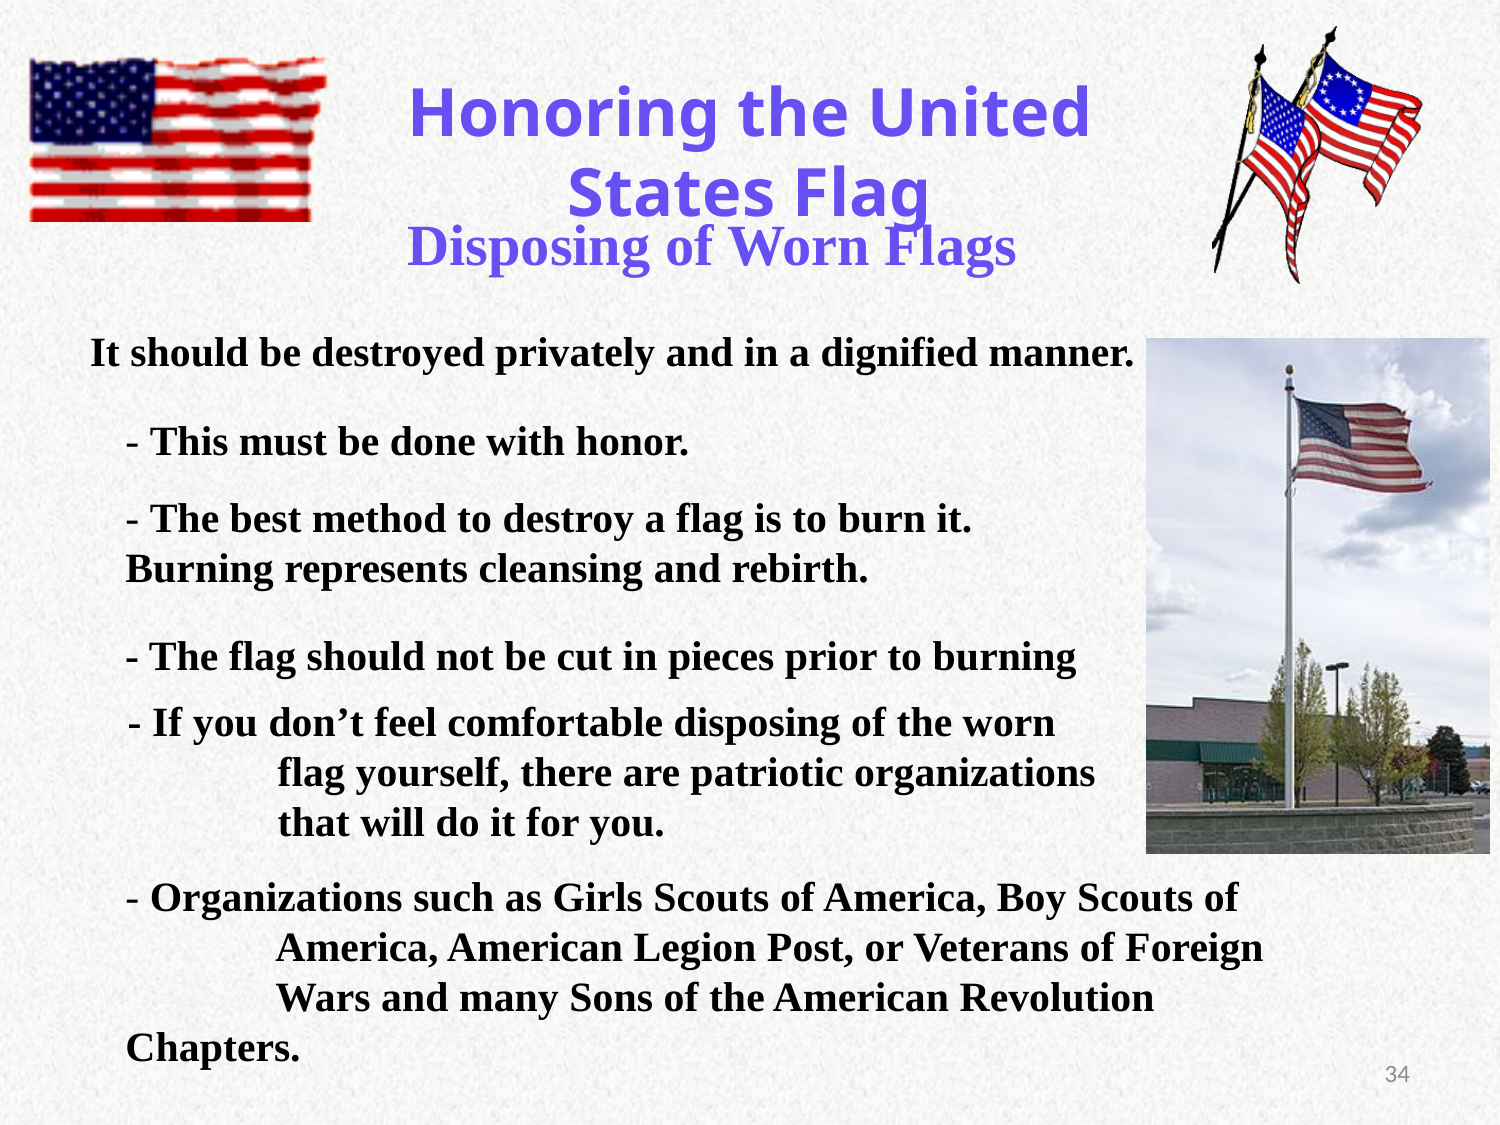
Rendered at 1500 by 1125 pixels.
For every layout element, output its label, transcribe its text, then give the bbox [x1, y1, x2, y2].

text_box - Organizations such as Girls Scouts of America, Boy Scouts of America, American Legion Post, or Veterans of Foreign Wars and many Sons of the American Revolution Chapters. [110, 862, 1300, 1078]
slide_number 34 [1074, 1042, 1425, 1103]
text_box - The flag should not be cut in pieces prior to burning [110, 621, 1138, 687]
picture [1145, 338, 1491, 855]
text_box - If you don’t feel comfortable disposing of the worn flag yourself, there are patriotic organizations that will do it for you. [113, 687, 1140, 852]
text_box - The best method to destroy a flag is to burn it. Burning represents cleansing and rebirth. [110, 483, 1140, 599]
text_box Honoring the United States Flag [362, 62, 1138, 238]
text_box It should be destroyed privately and in a dignified manner. [75, 317, 1175, 382]
picture [24, 49, 338, 223]
picture [1212, 24, 1424, 287]
text_box Disposing of Worn Flags [312, 200, 1113, 285]
text_box - This must be done with honor. [110, 406, 1013, 472]
